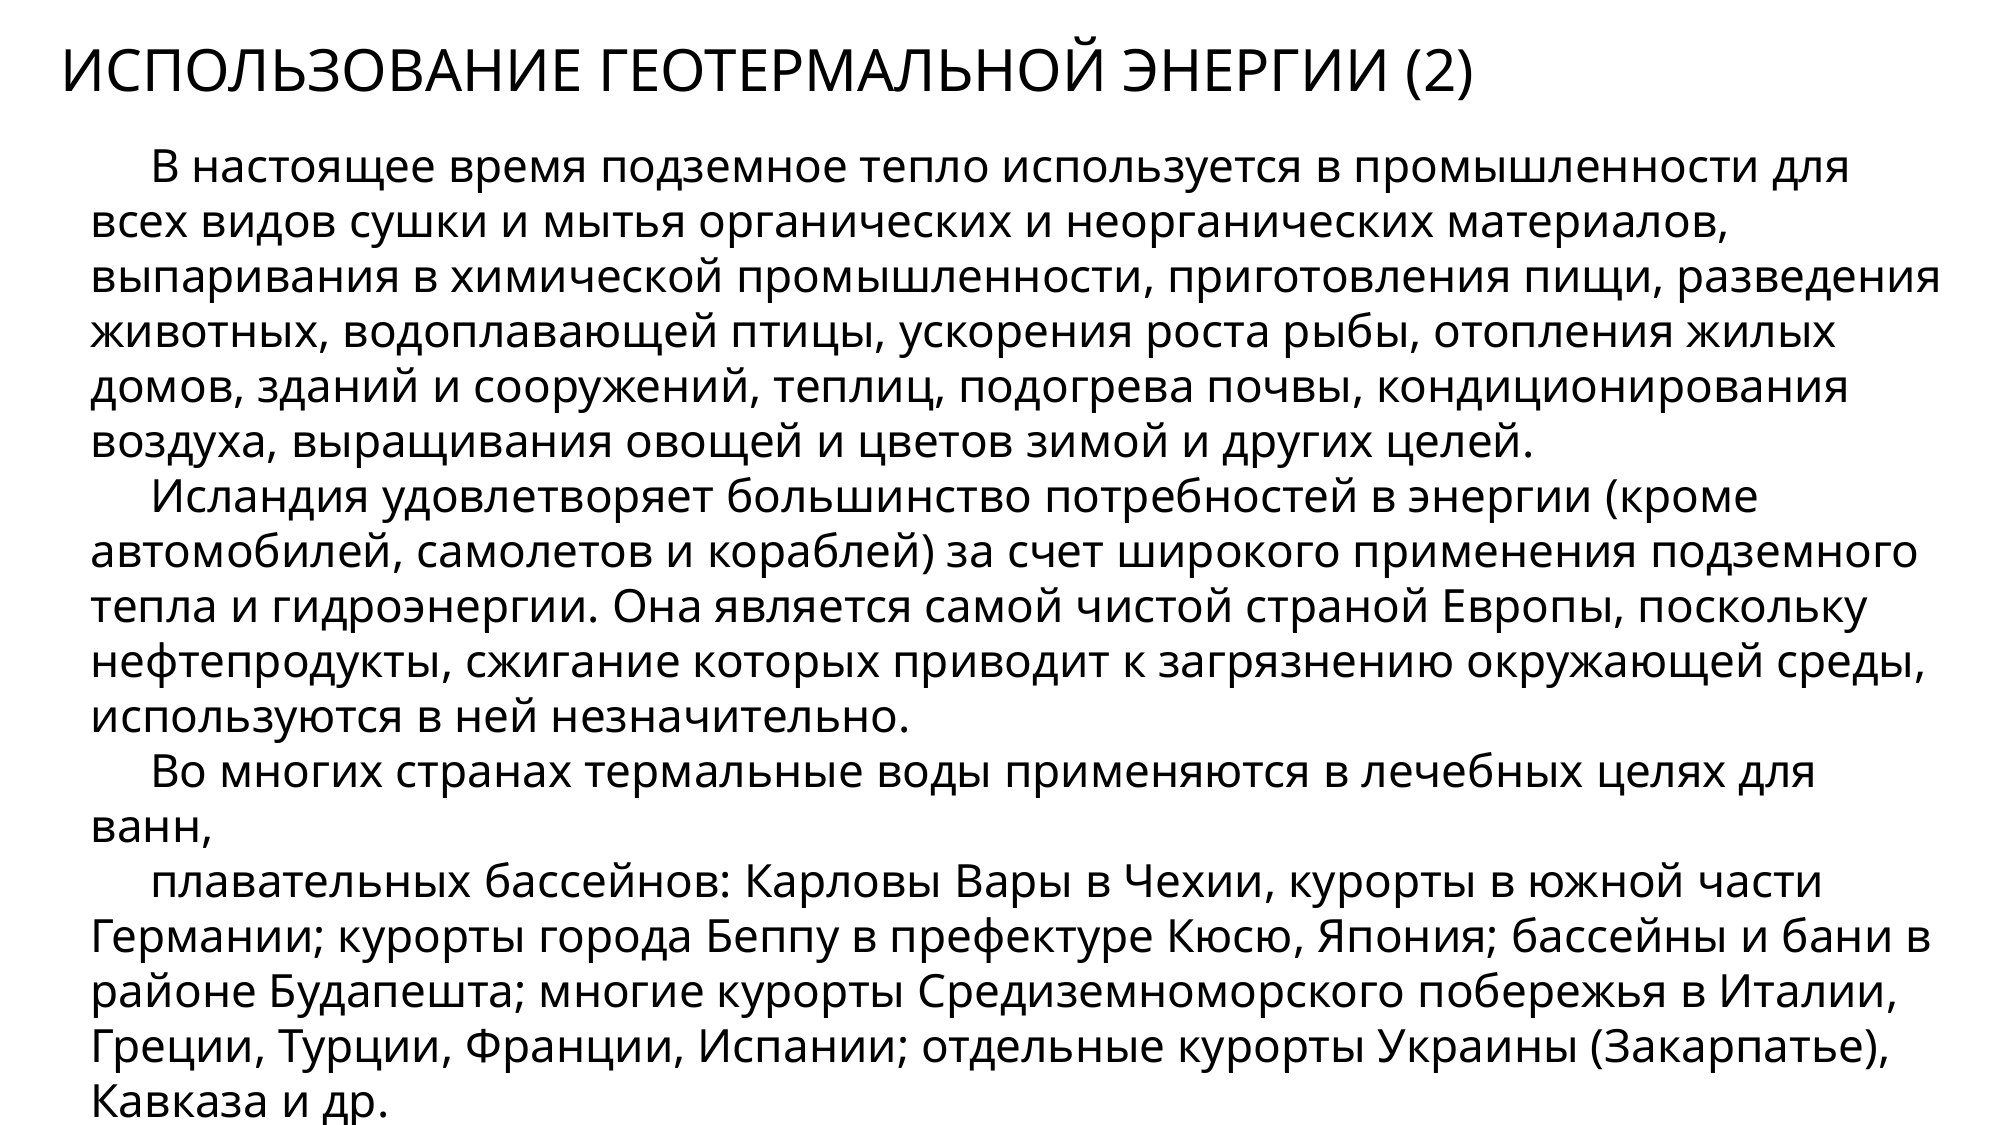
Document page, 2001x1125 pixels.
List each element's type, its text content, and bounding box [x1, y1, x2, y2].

text_box ИСПОЛЬЗОВАНИЕ ГЕОТЕРМАЛЬНОЙ ЭНЕРГИИ (2) [46, 25, 1933, 111]
text_box В настоящее время подземное тепло используется в промышленности для всех видов сушки и мытья органических и неорганических материалов, выпаривания в химической промышленности, приготовления пищи, разведения животных, водоплавающей птицы, ускорения роста рыбы, отопления жилых домов, зданий и сооружений, теплиц, подогрева почвы, кондиционирования воздуха, выращивания овощей и цветов зимой и других целей. Исландия удовлетворяет большинство потребностей в энергии (кроме автомобилей, самолетов и кораблей) за счет широкого применения подземного тепла и гидроэнергии. Она является самой чистой страной Европы, поскольку нефтепродукты, сжигание которых приводит к загрязнению окружающей среды, используются в ней незначительно. Во многих странах термальные воды применяются в лечебных целях для ванн, плавательных бассейнов: Карловы Вары в Чехии, курорты в южной части Германии; курорты города Беппу в префектуре Кюсю, Япония; бассейны и бани в районе Будапешта; многие курорты Средиземноморского побережья в Италии, Греции, Турции, Франции, Испании; отдельные курорты Украины (Закарпатье), Кавказа и др. [76, 129, 1964, 1125]
